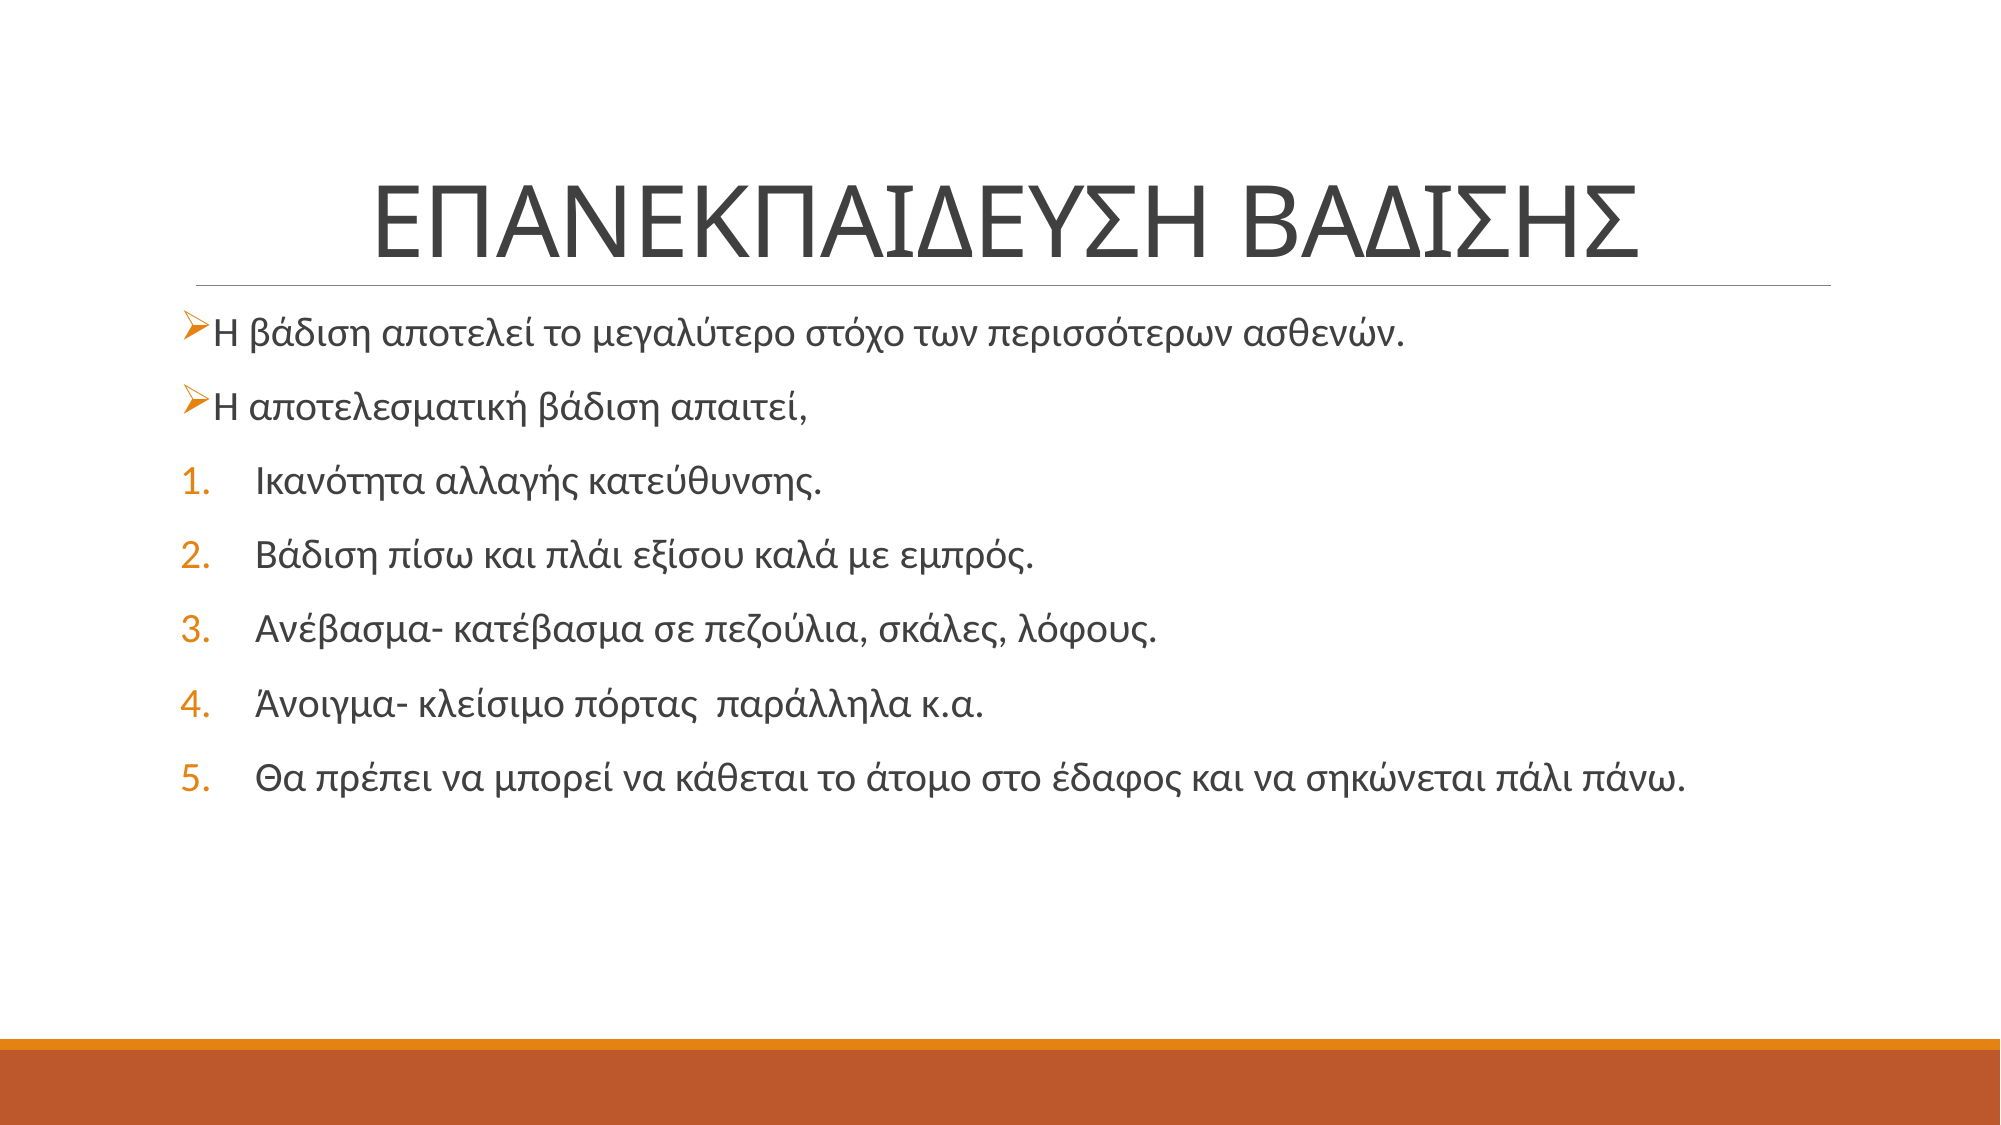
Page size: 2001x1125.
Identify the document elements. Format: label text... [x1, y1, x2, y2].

list Η βάδιση αποτελεί το μεγαλύτερο στόχο των περισσότερων ασθενών. Η αποτελεσματική βάδιση απαιτεί, Ικανότητα αλλαγής κατεύθυνσης. Βάδιση πίσω και πλάι εξίσου καλά με εμπρός. Ανέβασμα- κατέβασμα σε πεζούλια, σκάλες, λόφους. Άνοιγμα- κλείσιμο πόρτας παράλληλα κ.α. Θα πρέπει να μπορεί να κάθεται το άτομο στο έδαφος και να σηκώνεται πάλι πάνω. [180, 302, 1830, 963]
title ΕΠΑΝΕΚΠΑΙΔΕΥΣΗ ΒΑΔΙΣΗΣ [180, 47, 1830, 285]
